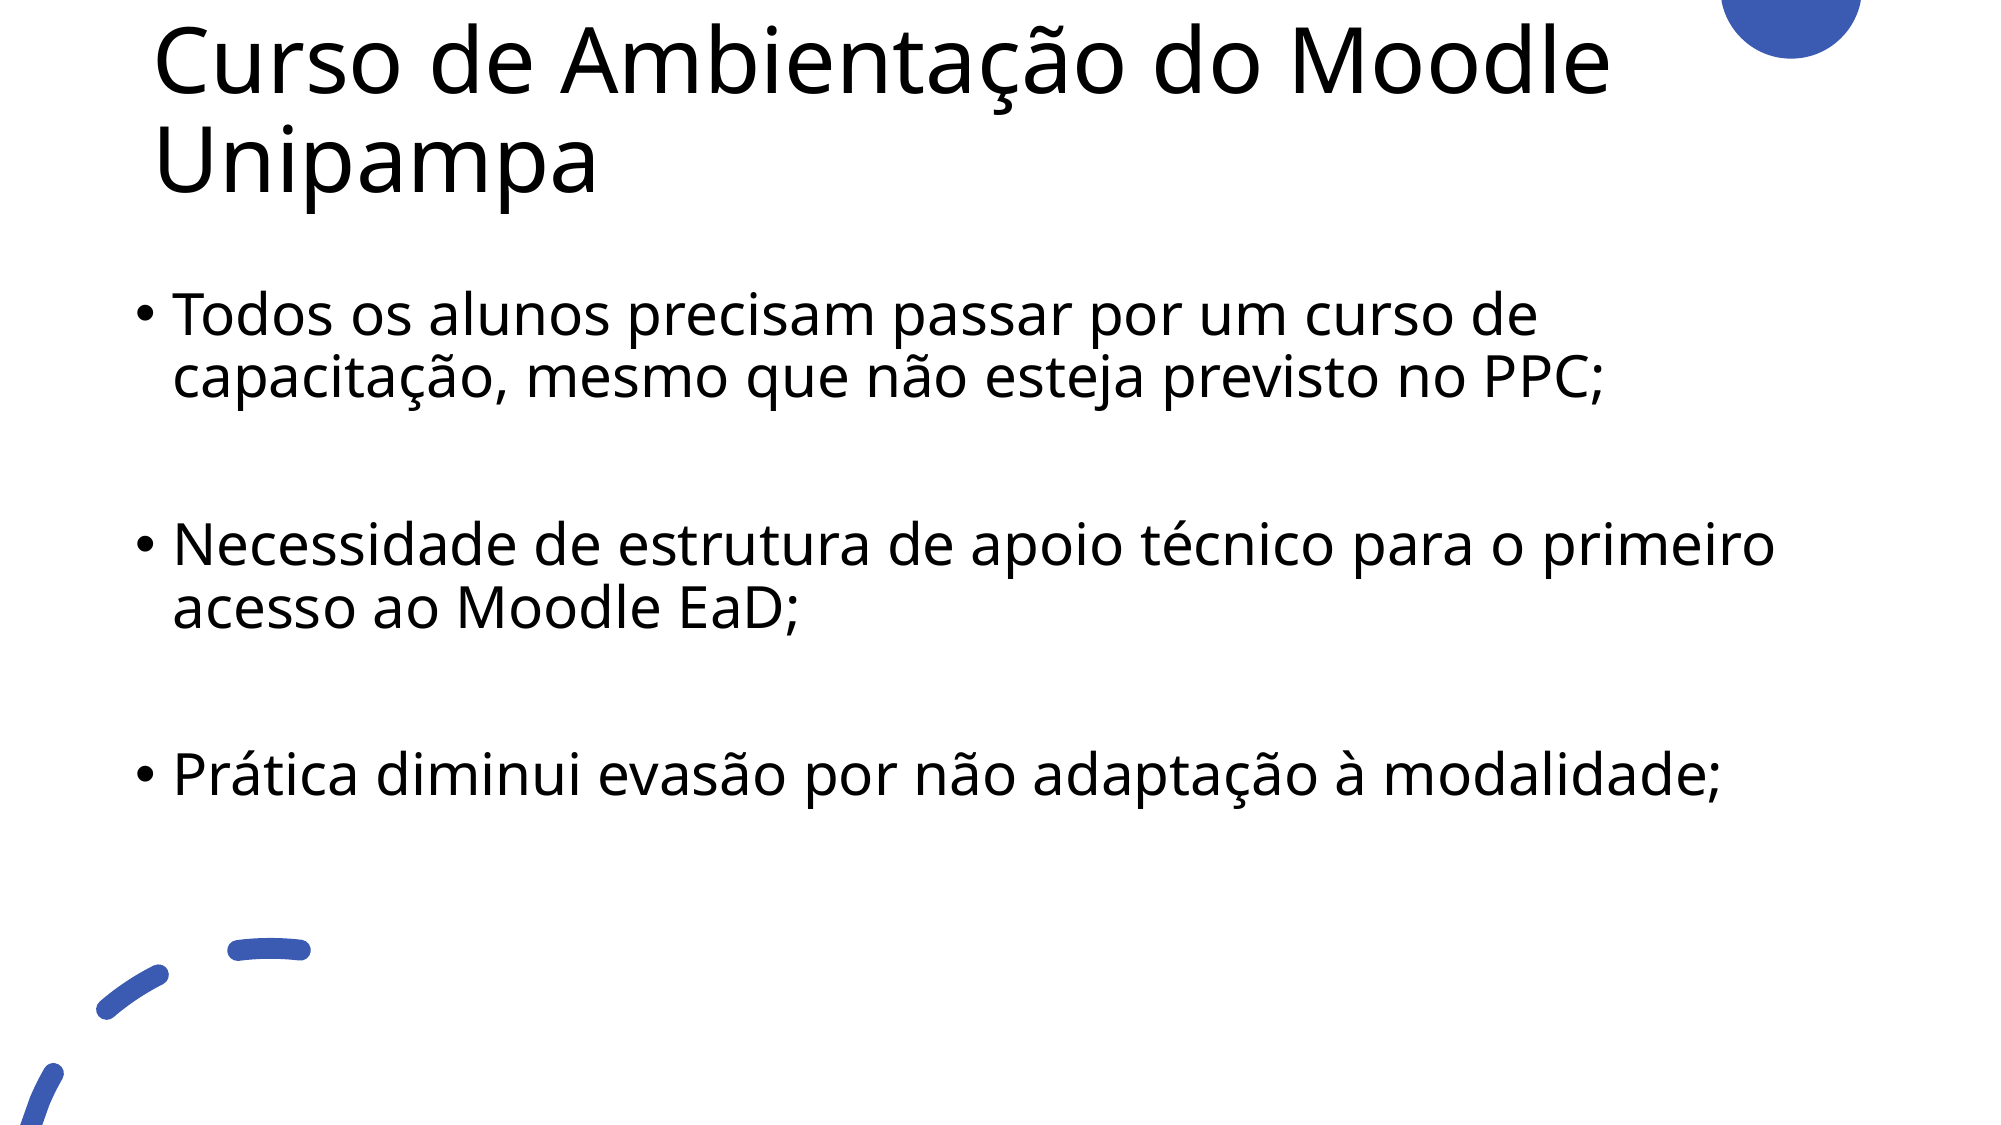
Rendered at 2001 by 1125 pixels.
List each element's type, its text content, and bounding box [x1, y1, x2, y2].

list Todos os alunos precisam passar por um curso de capacitação, mesmo que não esteja previsto no PPC; Necessidade de estrutura de apoio técnico para o primeiro acesso ao Moodle EaD; Prática diminui evasão por não adaptação à modalidade; [119, 277, 1845, 997]
title Curso de Ambientação do Moodle Unipampa [137, 59, 1863, 278]
